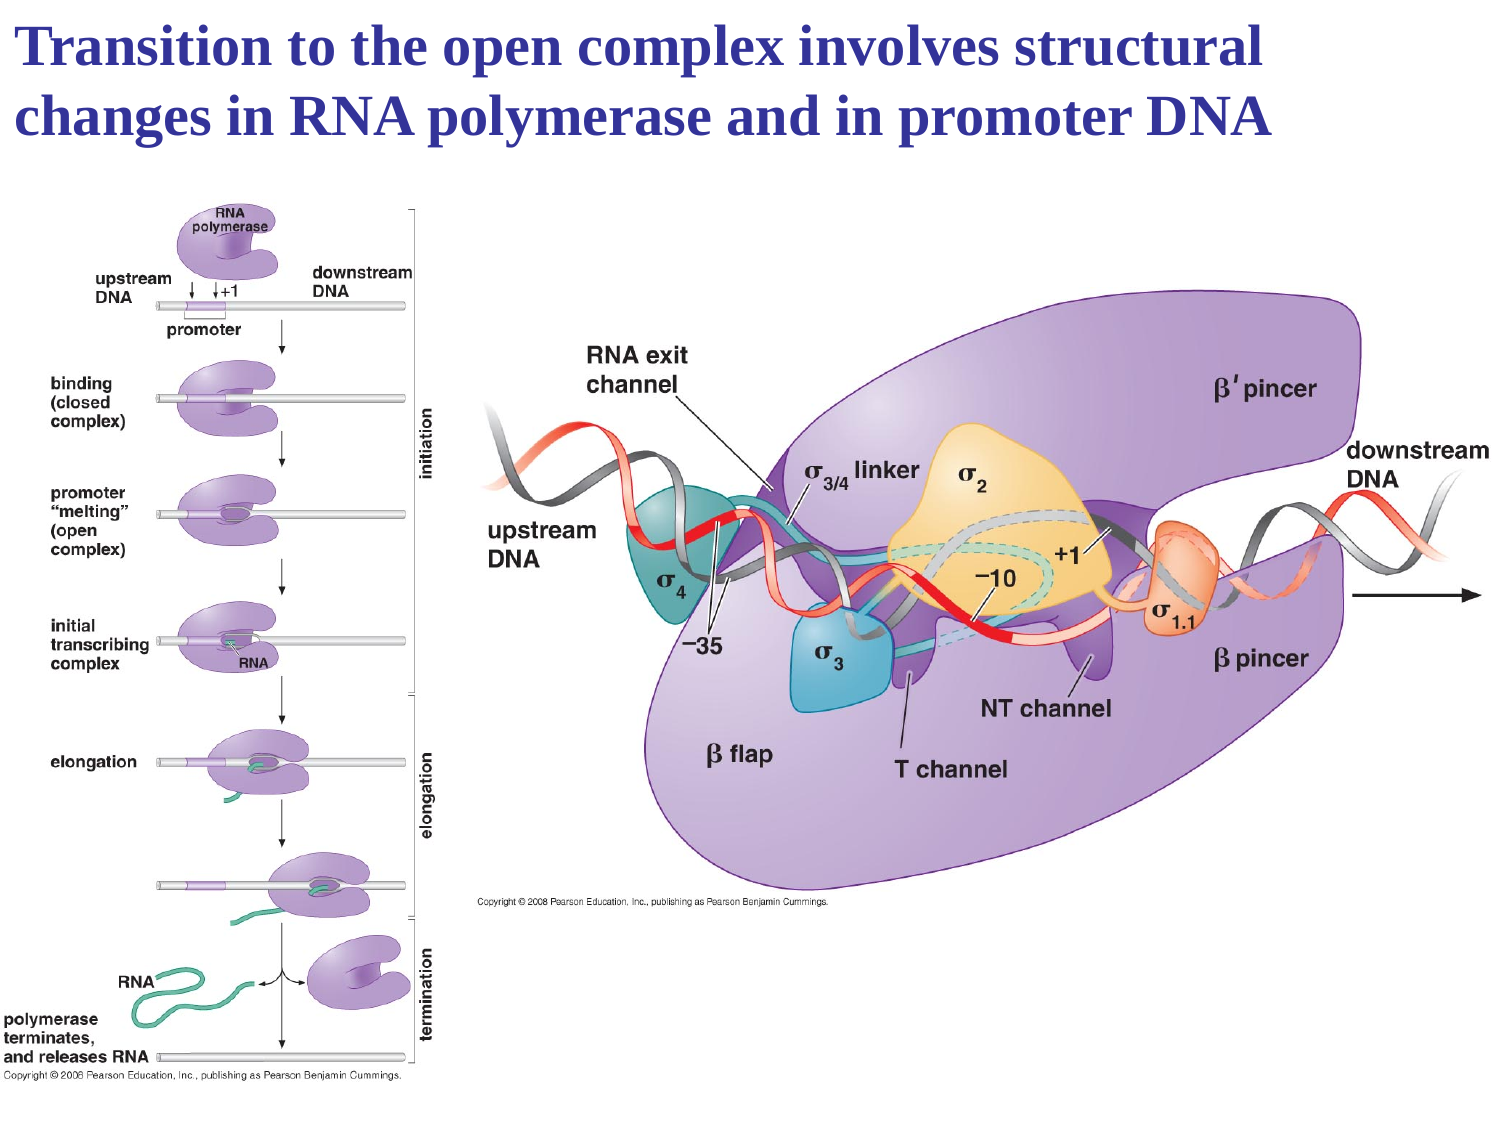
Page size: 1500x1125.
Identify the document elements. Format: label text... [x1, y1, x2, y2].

picture [0, 199, 439, 1088]
picture [474, 287, 1492, 913]
text_box Transition to the open complex involves structural changes in RNA polymerase and in promoter DNA [0, 0, 1450, 155]
